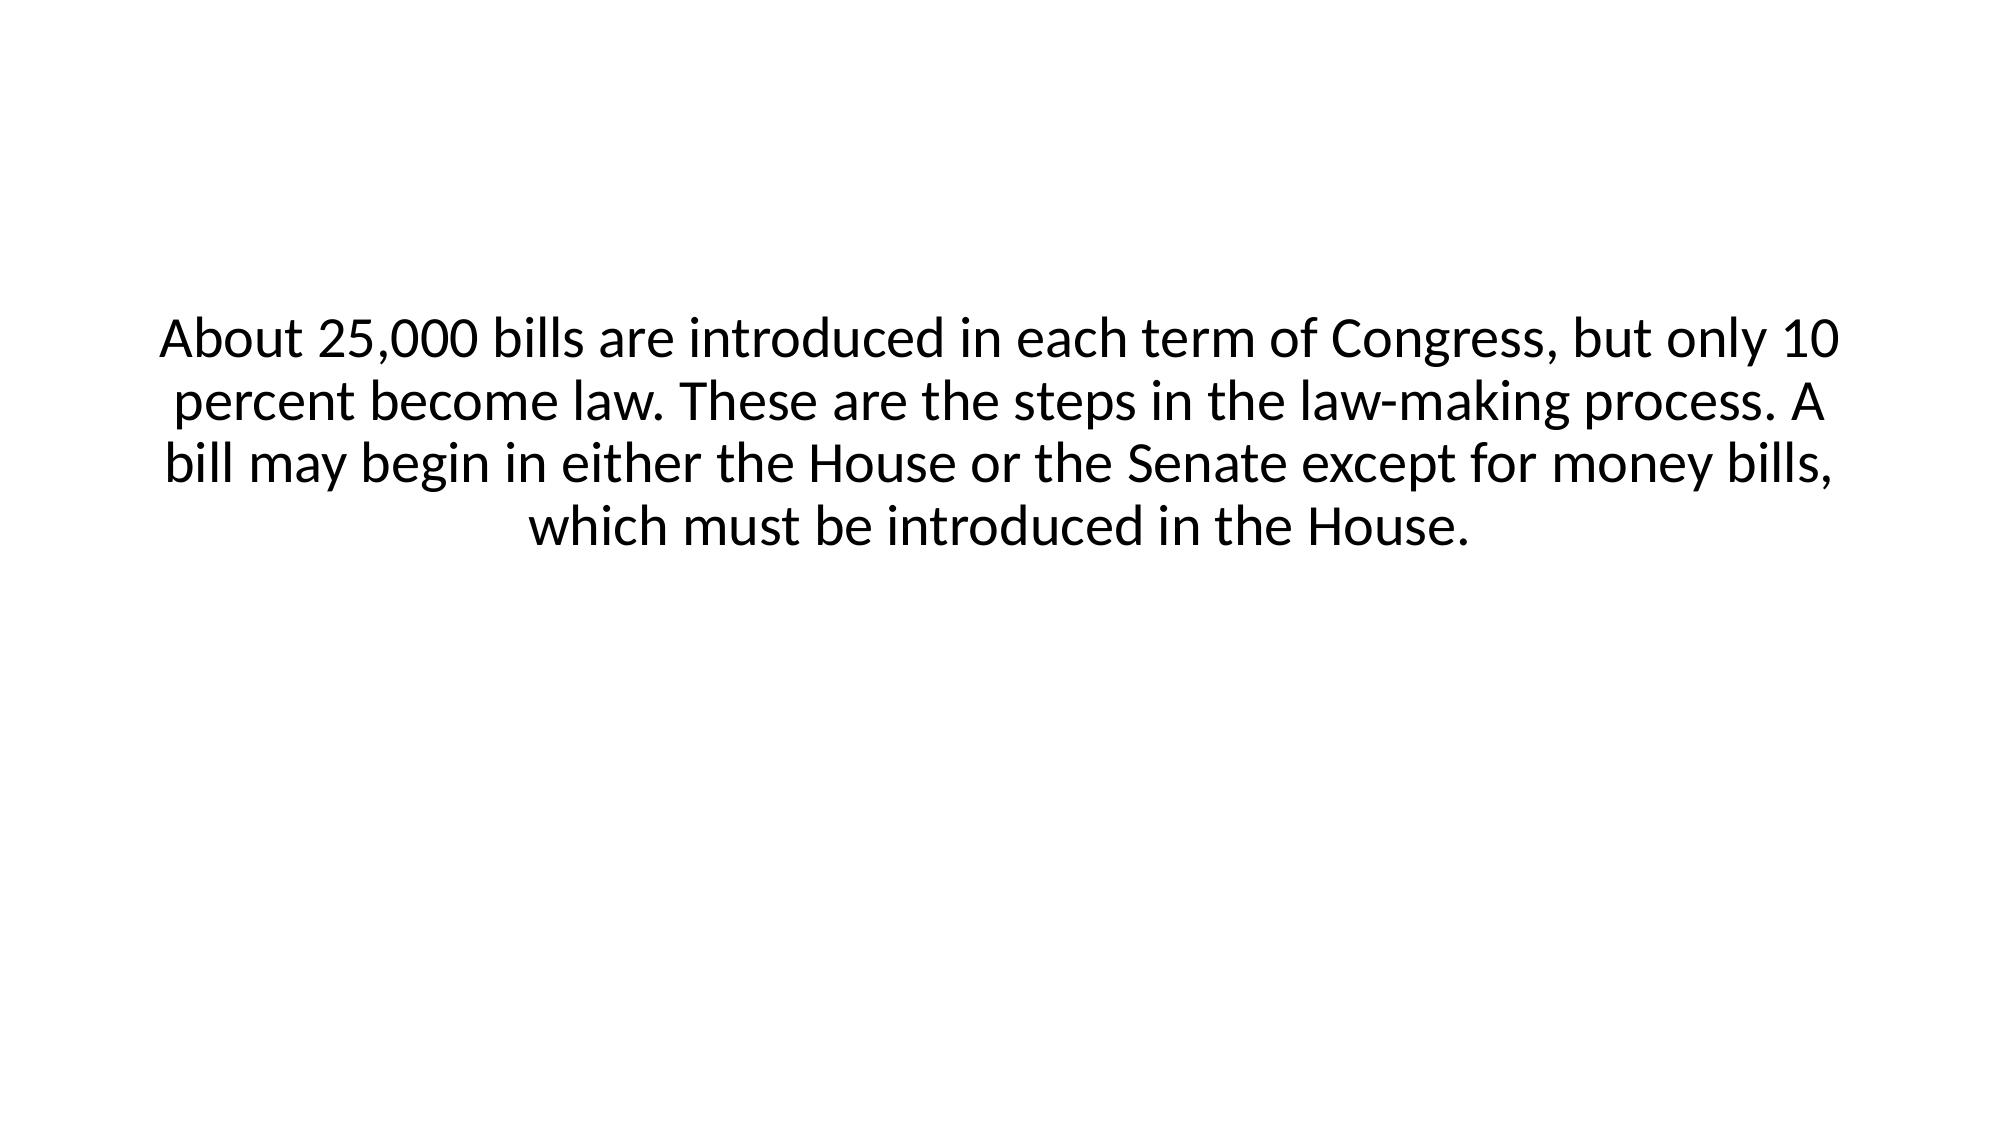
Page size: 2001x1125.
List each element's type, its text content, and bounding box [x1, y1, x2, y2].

list About 25,000 bills are introduced in each term of Congress, but only 10 percent become law. These are the steps in the law-making process. A bill may begin in either the House or the Senate except for money bills, which must be introduced in the House. [137, 299, 1863, 1014]
